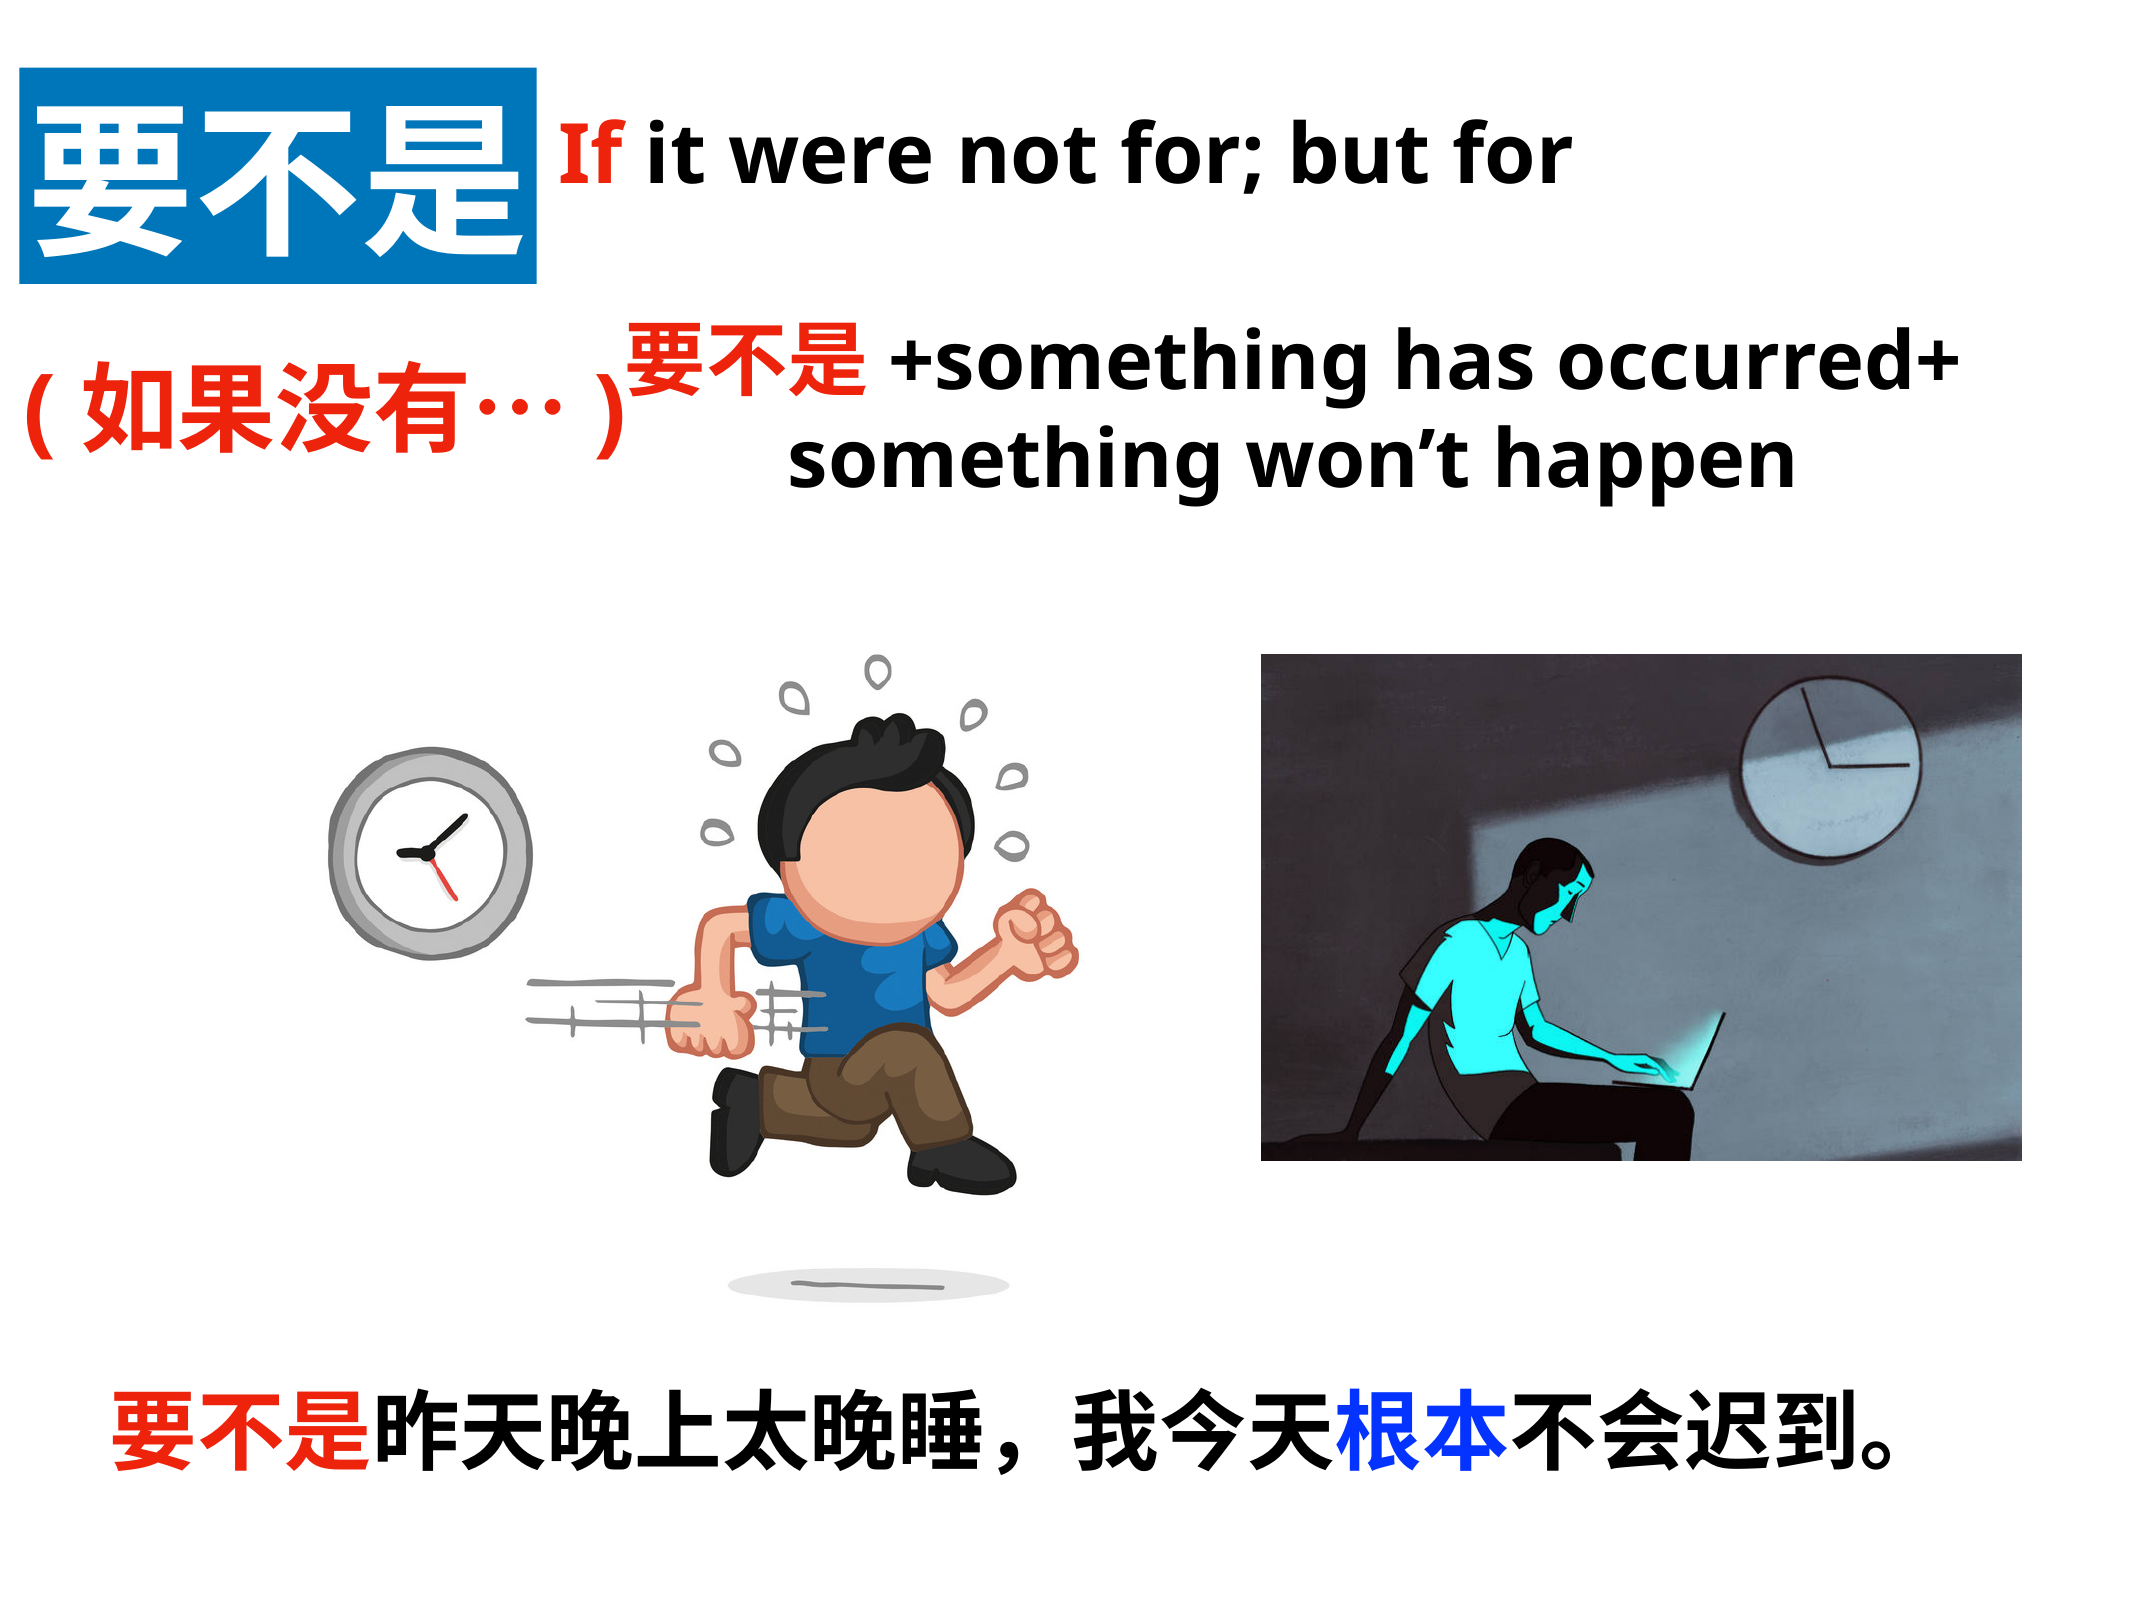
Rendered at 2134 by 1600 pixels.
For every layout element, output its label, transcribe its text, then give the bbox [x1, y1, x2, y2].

text_box 要不是+something has occurred+ something won’t happen [605, 300, 1983, 512]
text_box If it were not for; but for [550, 91, 1583, 209]
picture [323, 644, 1085, 1310]
picture [1261, 654, 2022, 1161]
text_box 要不是昨天晚上太晚睡，我今天根本不会迟到。 [101, 1367, 1956, 1490]
text_box (如果没有…) [14, 338, 605, 473]
text_box 要不是 [19, 67, 537, 284]
